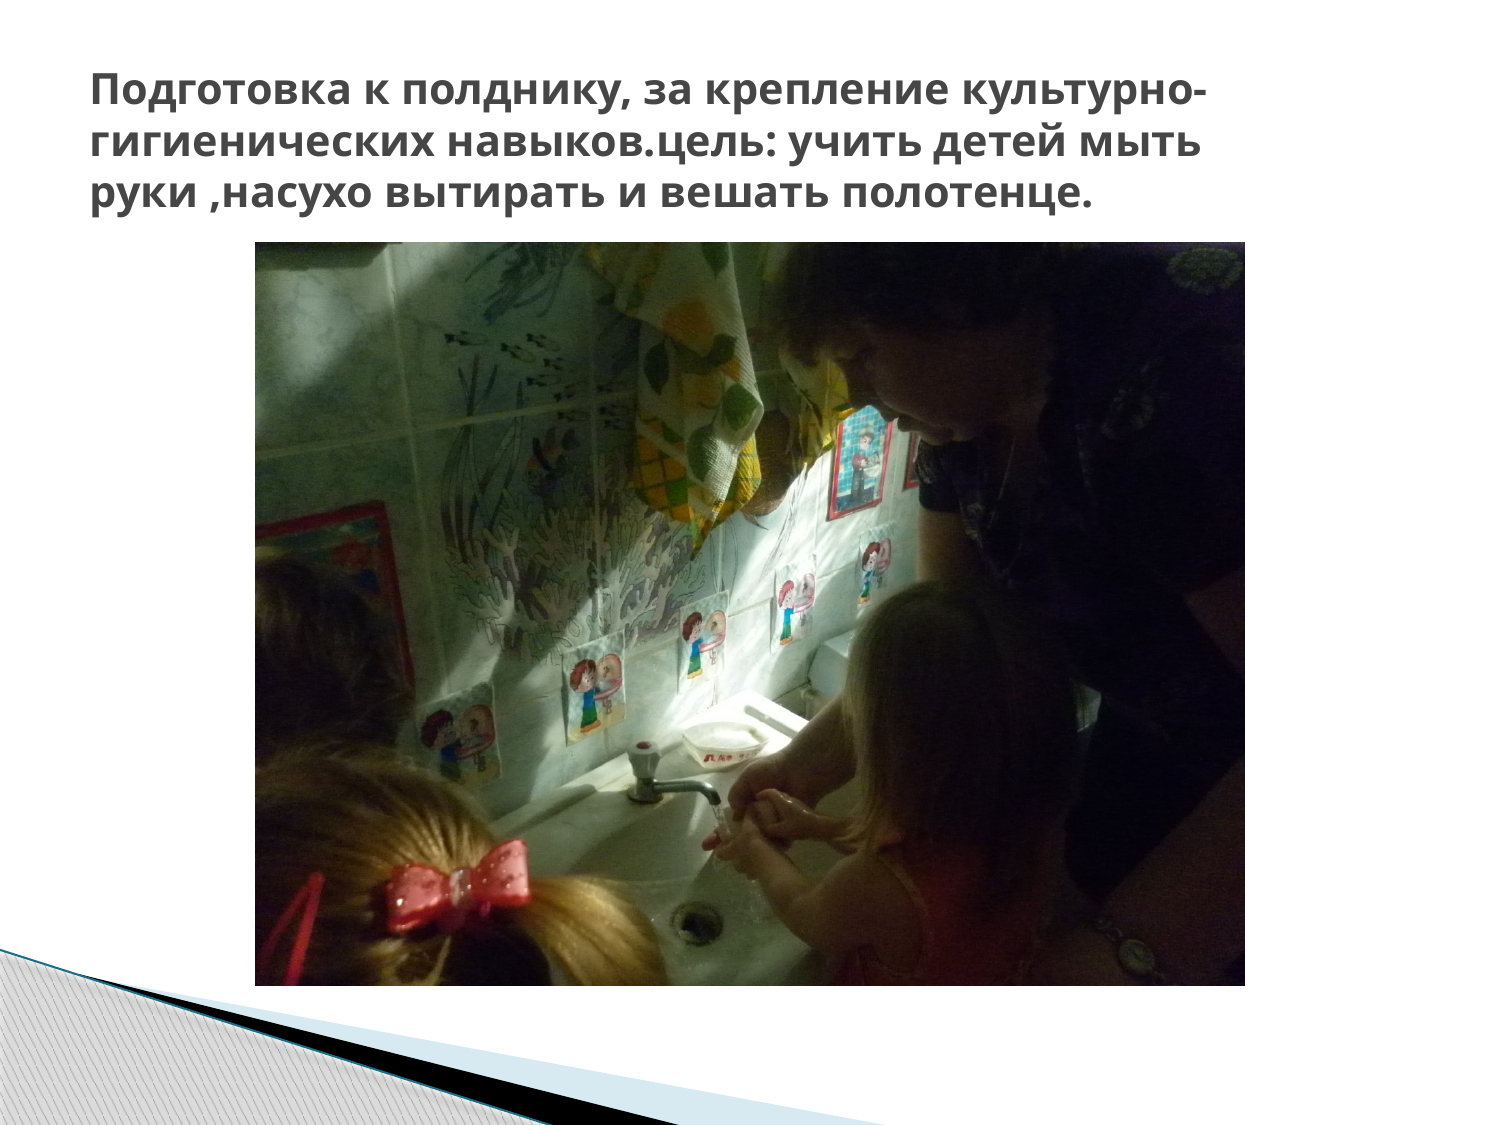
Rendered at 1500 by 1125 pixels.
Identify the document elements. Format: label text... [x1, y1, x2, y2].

title Подготовка к полднику, за крепление культурно- гигиенических навыков.цель: учить детей мыть руки ,насухо вытирать и вешать полотенце. [75, 45, 1425, 233]
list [254, 242, 1246, 986]
